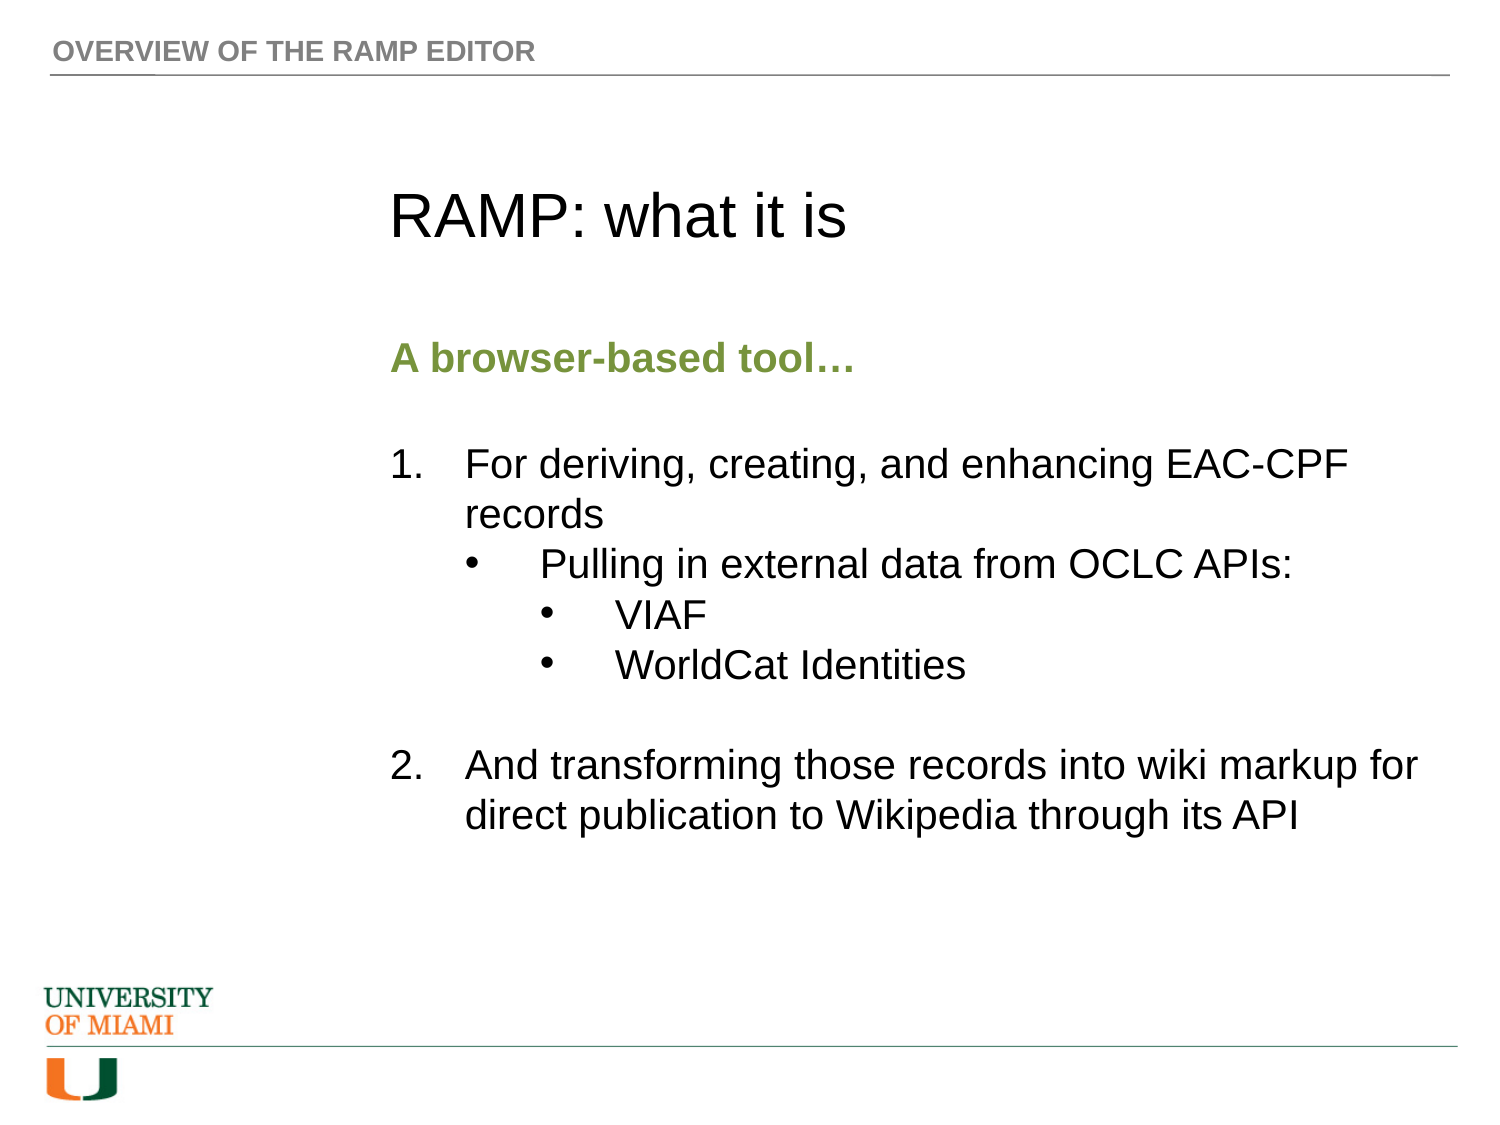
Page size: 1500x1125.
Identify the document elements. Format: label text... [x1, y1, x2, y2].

text_box RAMP: what it is [375, 112, 1375, 312]
picture [0, 978, 1500, 1125]
text_box For deriving, creating, and enhancing EAC-CPF records Pulling in external data from OCLC APIs: VIAF WorldCat Identities And transforming those records into wiki markup for direct publication to Wikipedia through its API [375, 412, 1450, 863]
text_box OVERVIEW OF THE RAMP EDITOR [37, 24, 1238, 75]
text_box A browser-based tool… [375, 312, 1500, 400]
